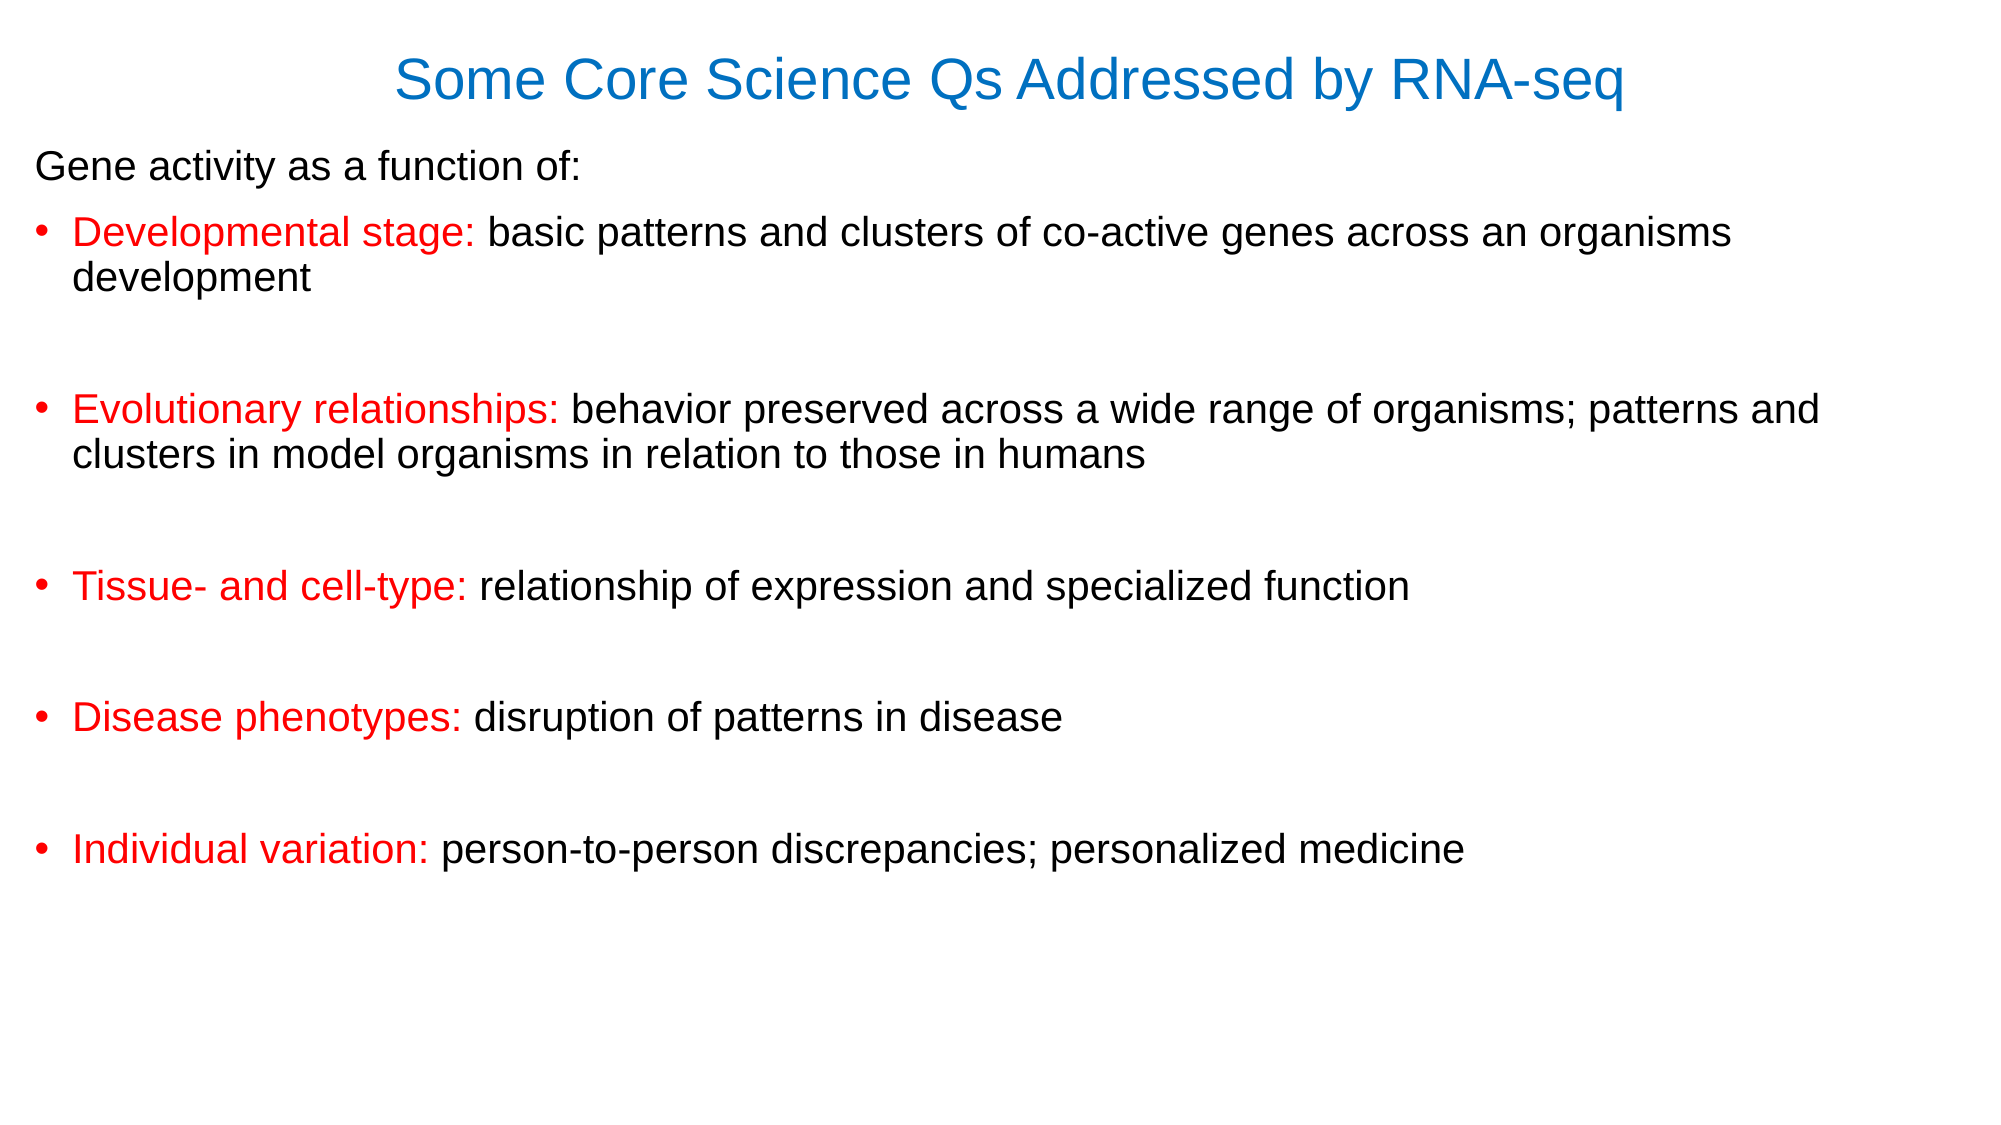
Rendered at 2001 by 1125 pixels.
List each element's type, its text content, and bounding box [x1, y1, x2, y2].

title Some Core Science Qs Addressed by RNA-seq [130, 22, 1892, 136]
list Gene activity as a function of: Developmental stage: basic patterns and clusters of co-active genes across an organisms development Evolutionary relationships: behavior preserved across a wide range of organisms; patterns and clusters in model organisms in relation to those in humans Tissue- and cell-type: relationship of expression and specialized function Disease phenotypes: disruption of patterns in disease Individual variation: person-to-person discrepancies; personalized medicine [19, 136, 1959, 1024]
